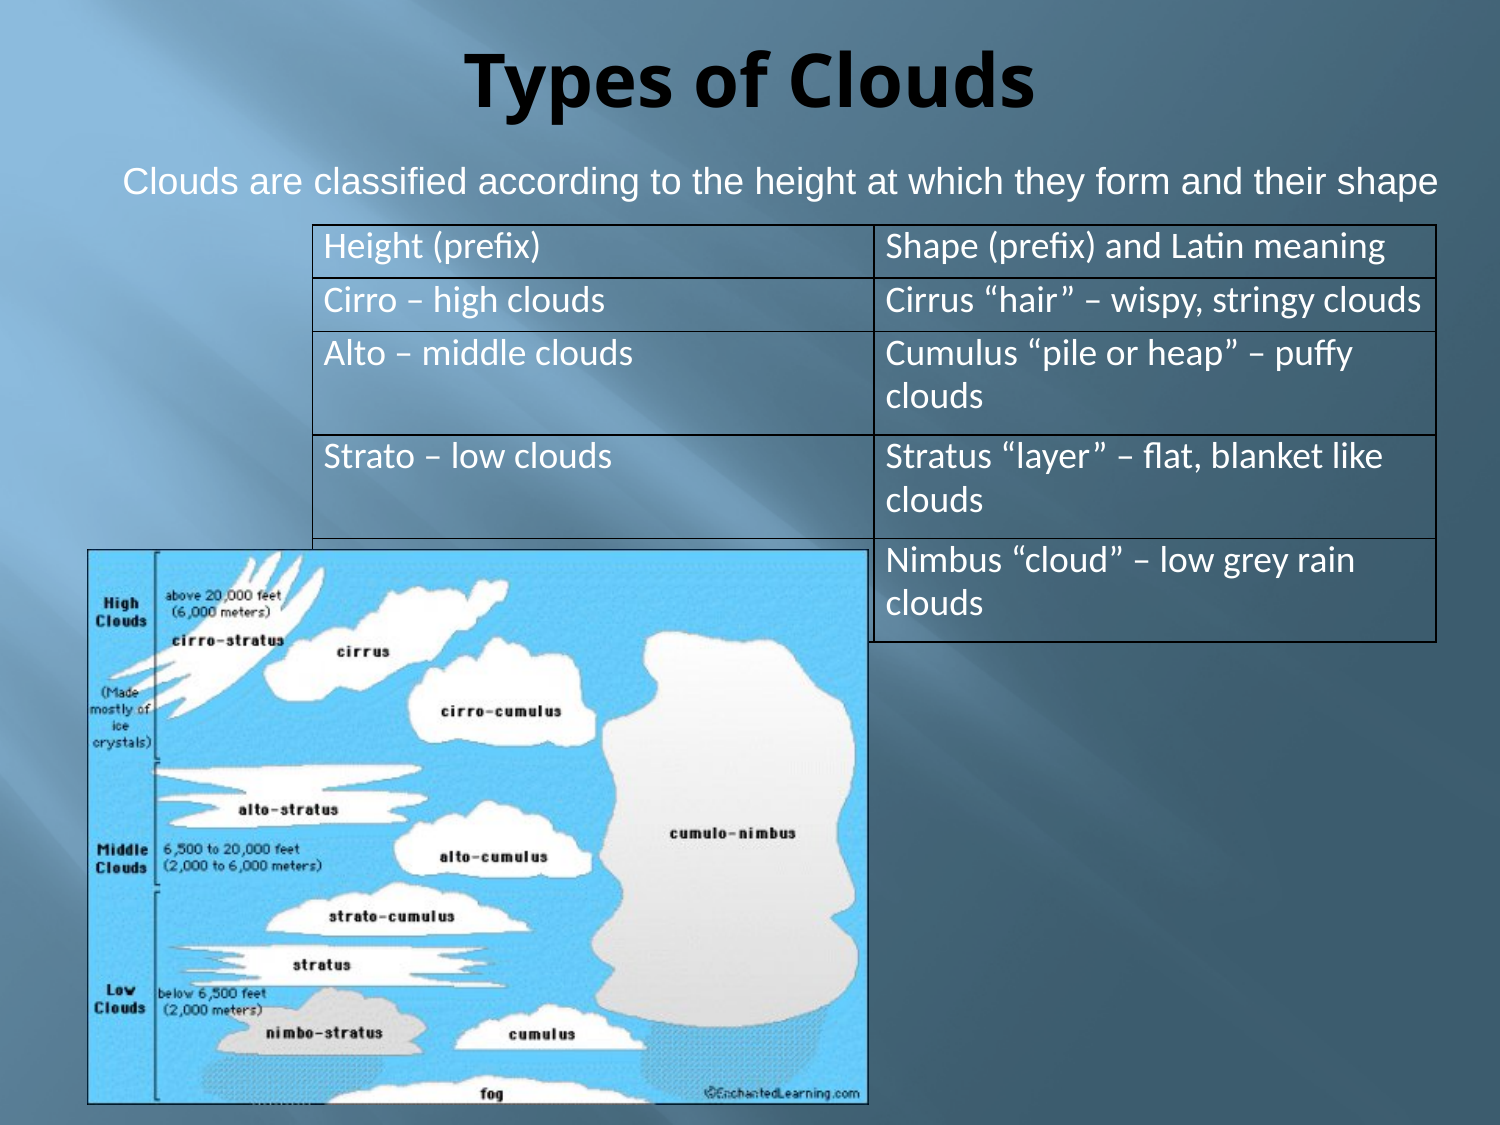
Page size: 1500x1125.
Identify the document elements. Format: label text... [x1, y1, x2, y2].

table_cell Stratus “layer” – flat, blanket like clouds [875, 436, 1435, 538]
picture [87, 549, 869, 1105]
table_cell Nimbus “cloud” – low grey rain clouds [875, 539, 1435, 641]
table_cell Alto – middle clouds [313, 332, 873, 434]
title Types of Clouds [75, 24, 1425, 130]
table_cell Strato – low clouds [313, 436, 873, 538]
table_cell Cirro – high clouds [313, 279, 873, 331]
table_header Shape (prefix) and Latin meaning [875, 226, 1435, 277]
table_cell [313, 539, 873, 559]
text_box Clouds are classified according to the height at which they form and their shape [107, 149, 1455, 210]
table_cell Cirrus “hair” – wispy, stringy clouds [875, 279, 1435, 331]
table_header Height (prefix) [313, 226, 873, 277]
table_cell Cumulus “pile or heap” – puffy clouds [875, 332, 1435, 434]
